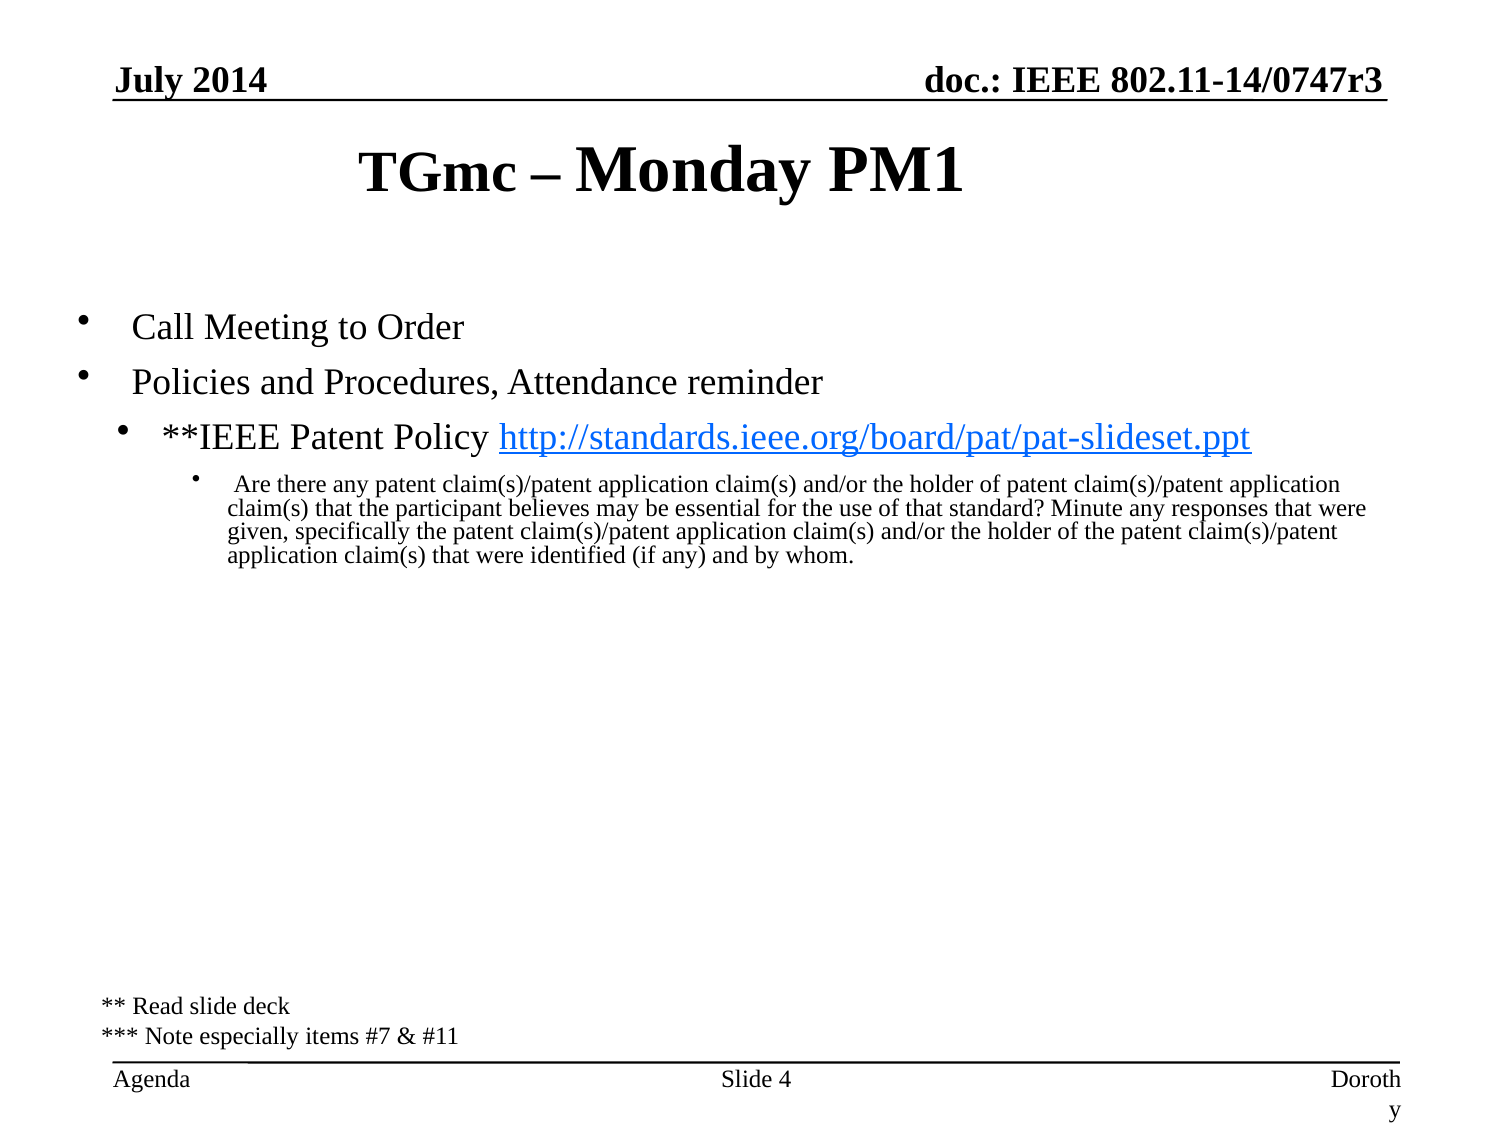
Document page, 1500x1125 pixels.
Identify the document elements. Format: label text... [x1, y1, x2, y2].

text_box [112, 0, 1388, 137]
text_box [62, 137, 1450, 1050]
text_box ** Read slide deck *** Note especially items #7 & #11 [86, 982, 475, 1088]
title TGmc – Monday PM1 [24, 99, 1300, 275]
slide_number Slide 4 [712, 1062, 800, 1093]
text_box Call Meeting to Order Policies and Procedures, Attendance reminder **IEEE Patent Policy http://standards.ieee.org/board/pat/pat-slideset.ppt Are there any patent claim(s)/patent application claim(s) and/or the holder of patent claim(s)/patent application claim(s) that the participant believes may be essential for the use of that standard? Minute any responses that were given, specifically the patent claim(s)/patent application claim(s) and/or the holder of the patent claim(s)/patent application claim(s) that were identified (if any) and by whom. [62, 303, 1388, 577]
footer Dorothy Stanley, Aruba Networks [1325, 1062, 1402, 1093]
